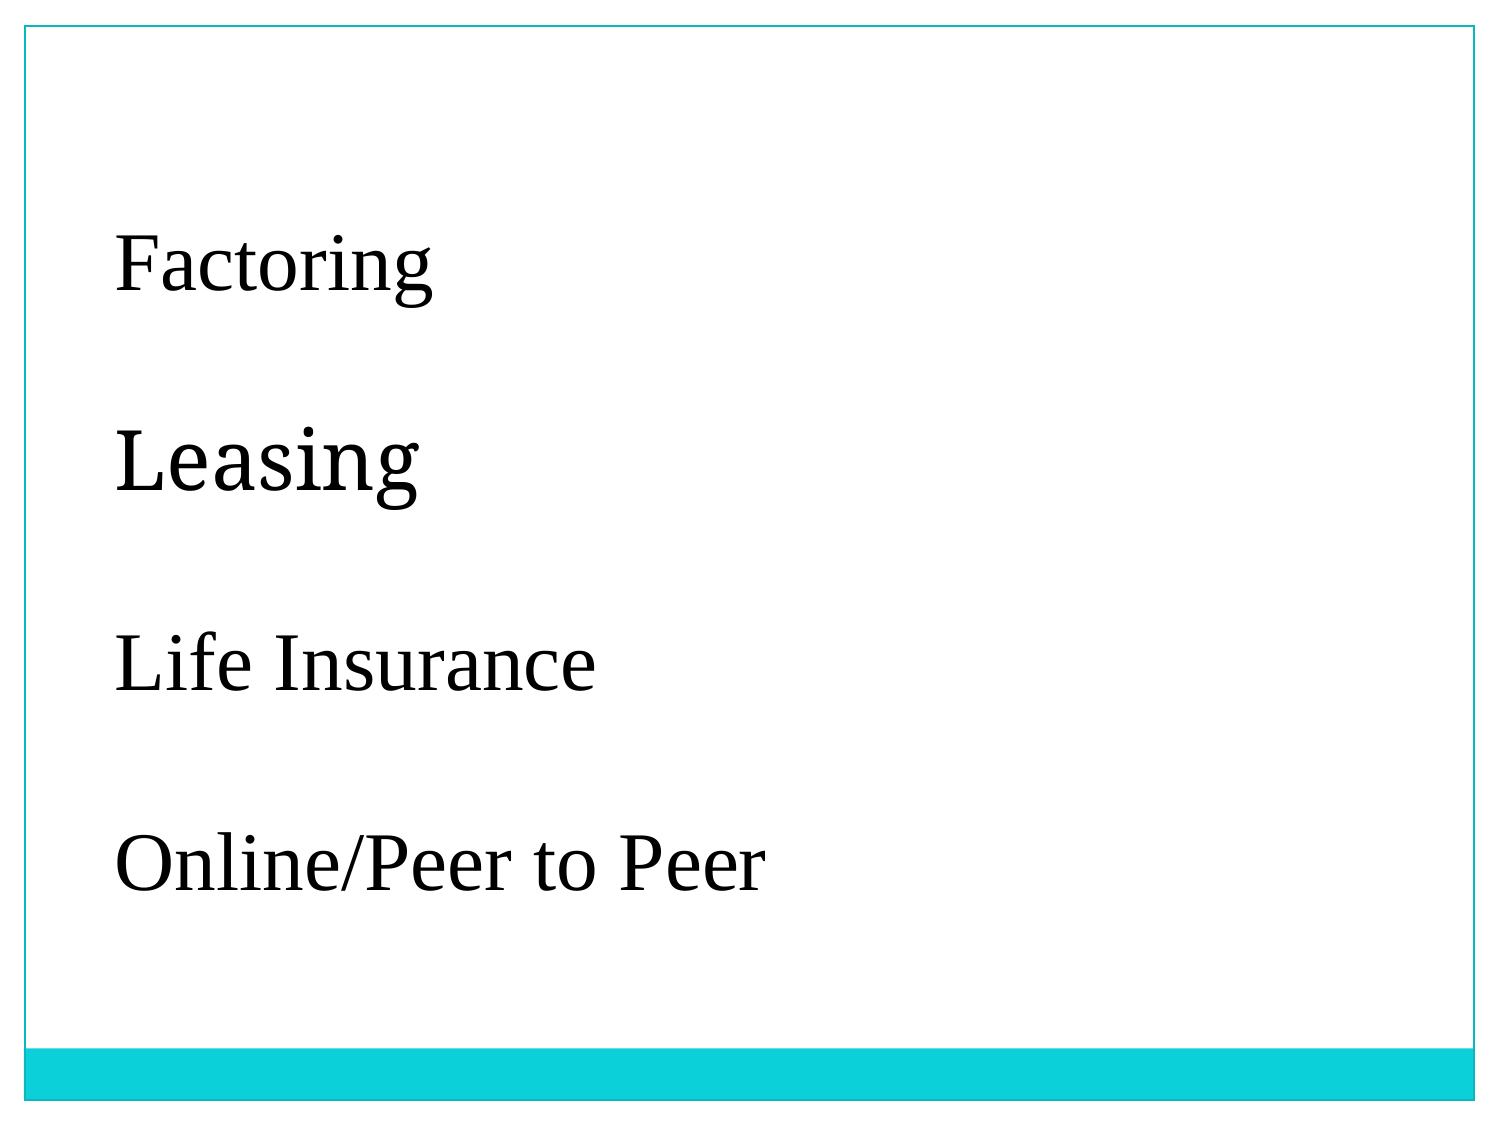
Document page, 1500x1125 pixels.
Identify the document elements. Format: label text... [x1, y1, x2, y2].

text_box Factoring Leasing Life Insurance Online/Peer to Peer [99, 199, 1400, 1015]
